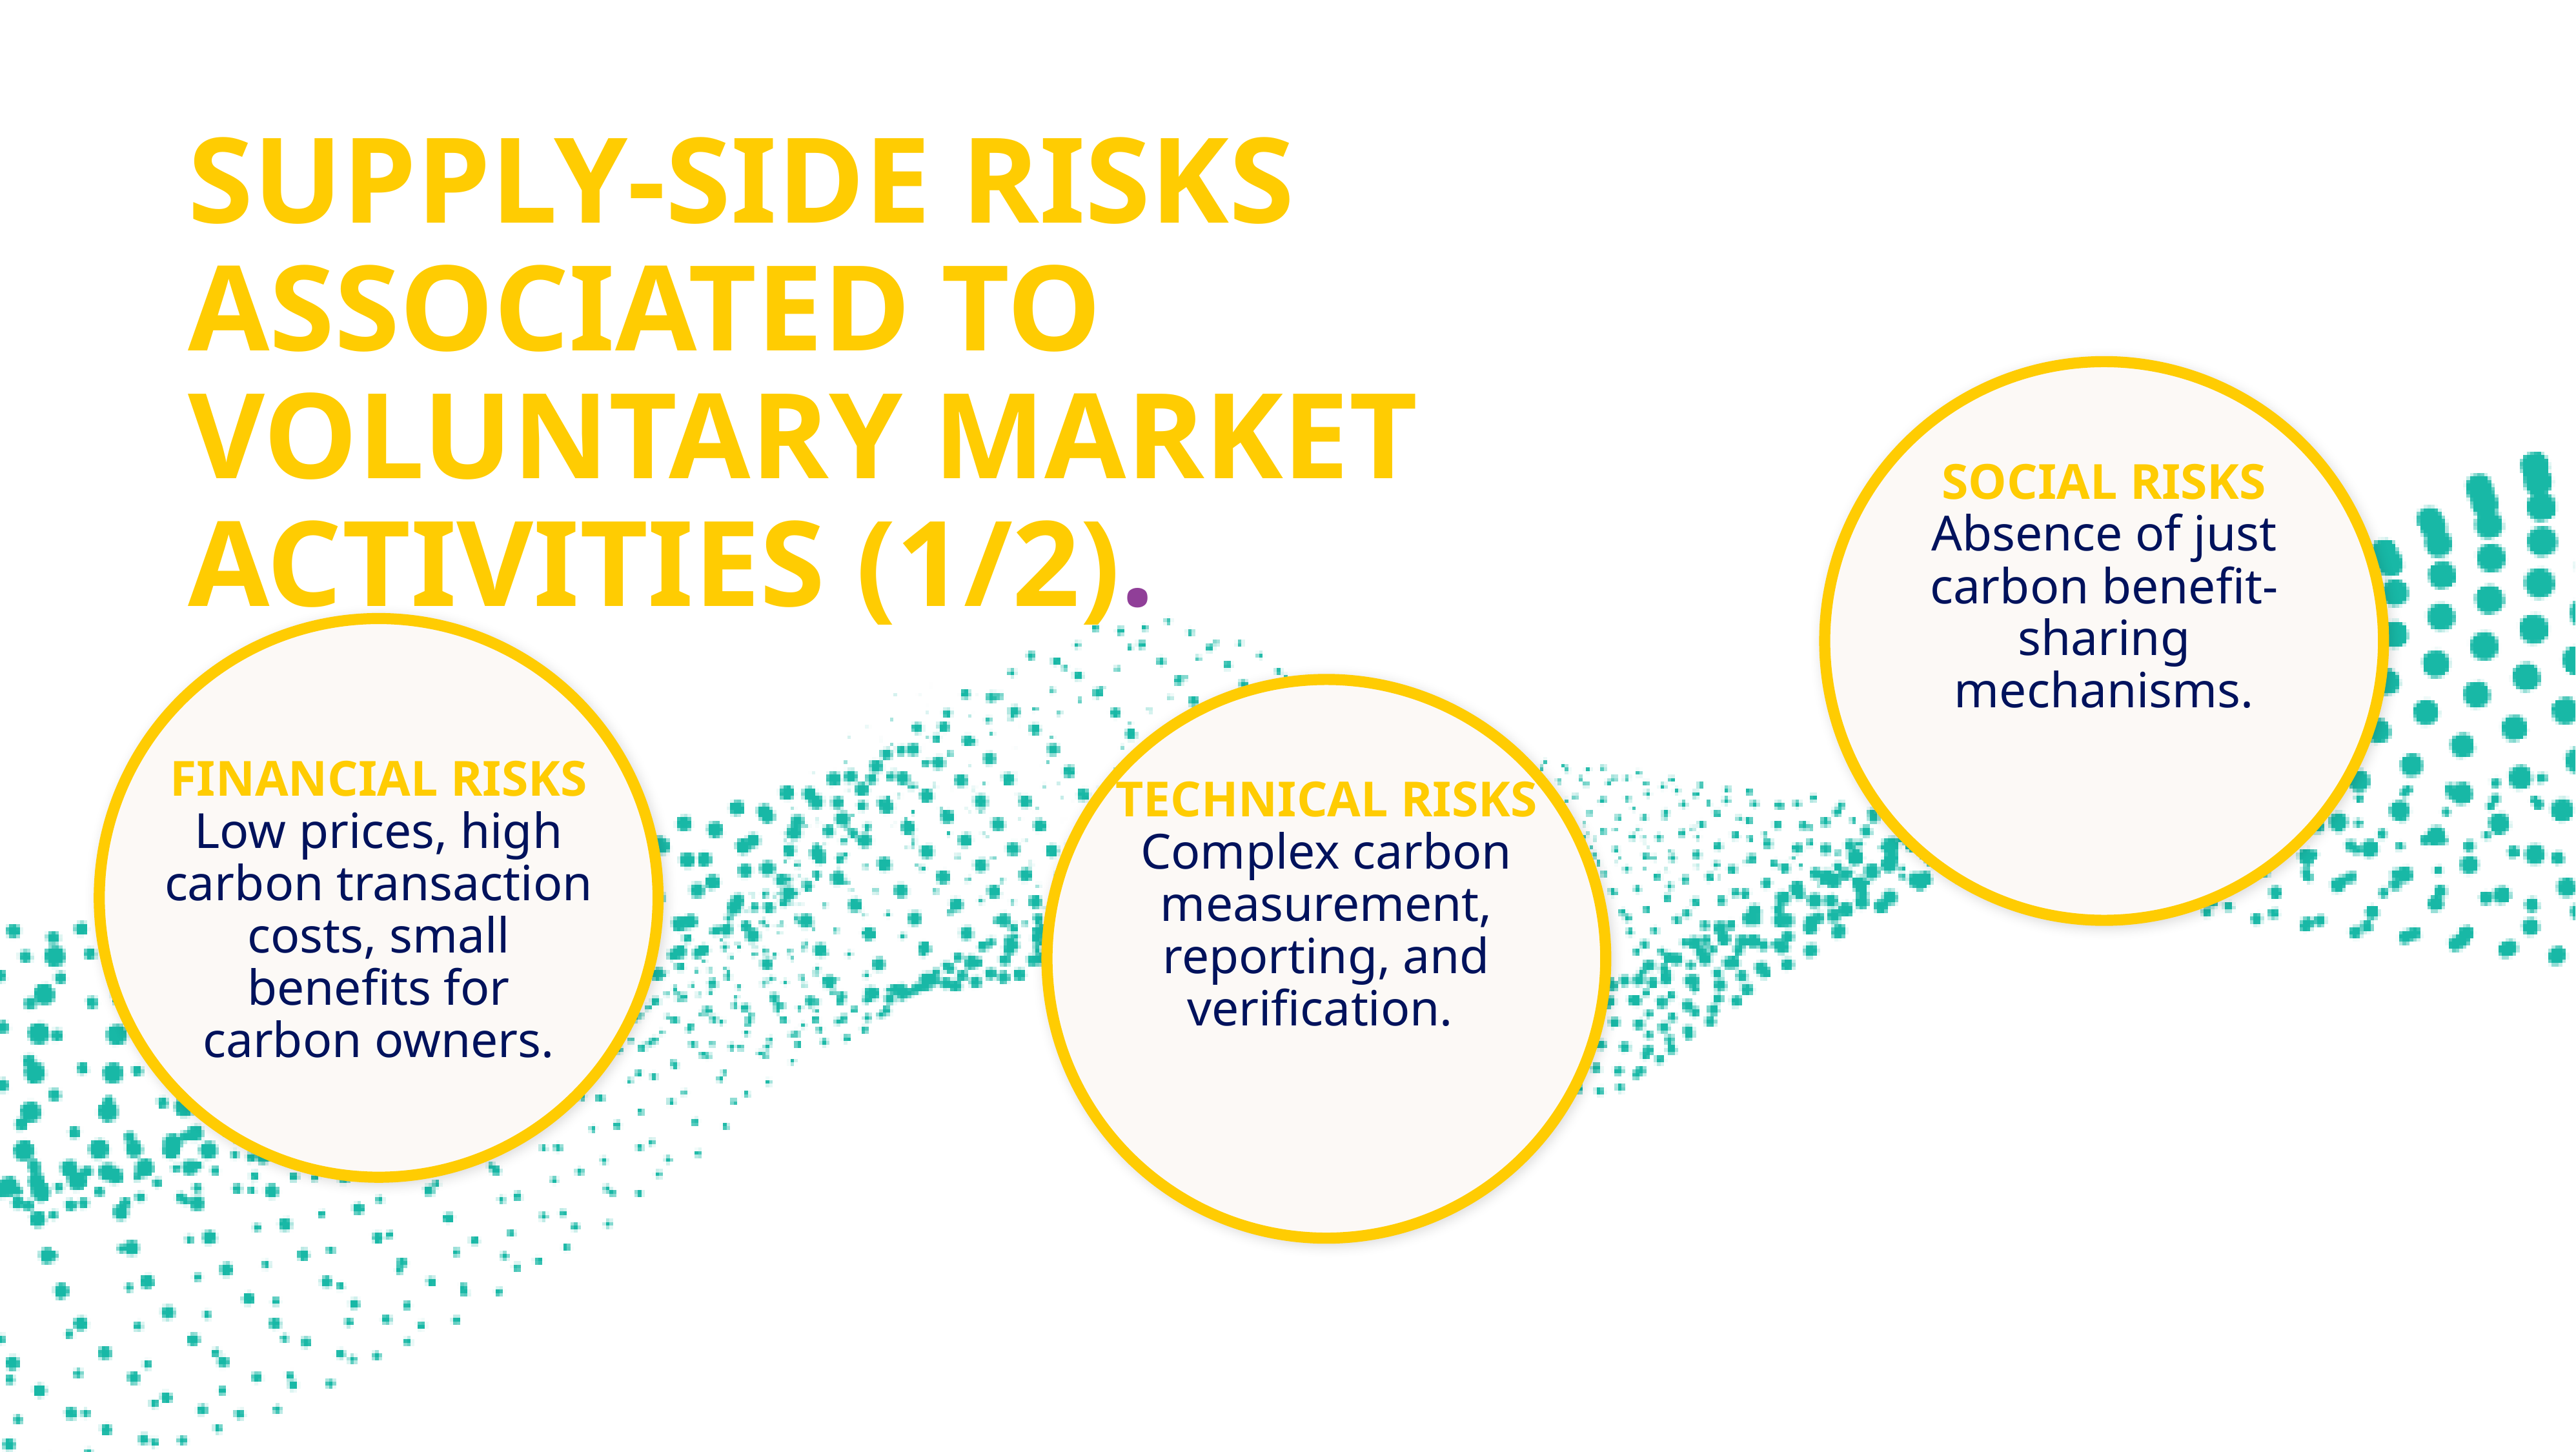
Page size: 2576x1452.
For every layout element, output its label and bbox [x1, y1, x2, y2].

text_box [99, 618, 658, 1178]
picture [0, 0, 2576, 1452]
text_box [1824, 361, 2384, 921]
text_box [1047, 679, 1606, 1238]
